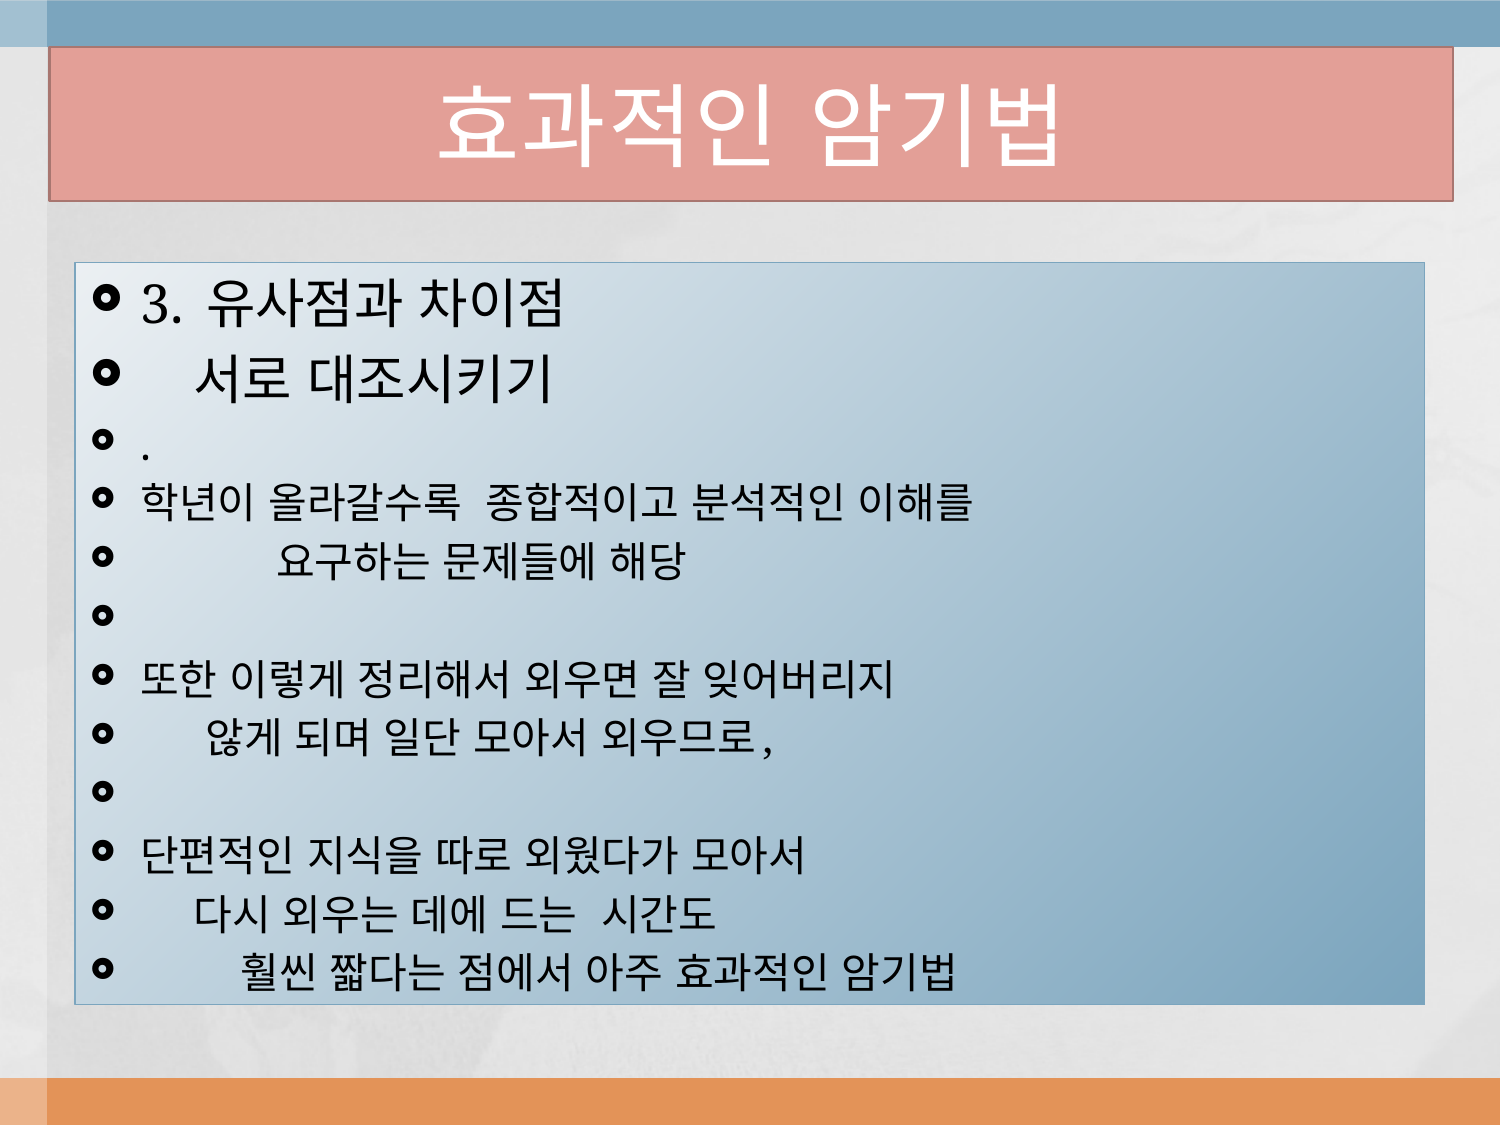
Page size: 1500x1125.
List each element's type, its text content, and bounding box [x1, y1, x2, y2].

title 효과적인 암기법 [48, 46, 1454, 202]
list 3. 유사점과 차이점 서로 대조시키기 . 학년이 올라갈수록 종합적이고 분석적인 이해를 요구하는 문제들에 해당 또한 이렇게 정리해서 외우면 잘 잊어버리지 않게 되며 일단 모아서 외우므로, 단편적인 지식을 따로 외웠다가 모아서 다시 외우는 데에 드는 시간도 훨씬 짧다는 점에서 아주 효과적인 암기법 [74, 262, 1425, 1005]
